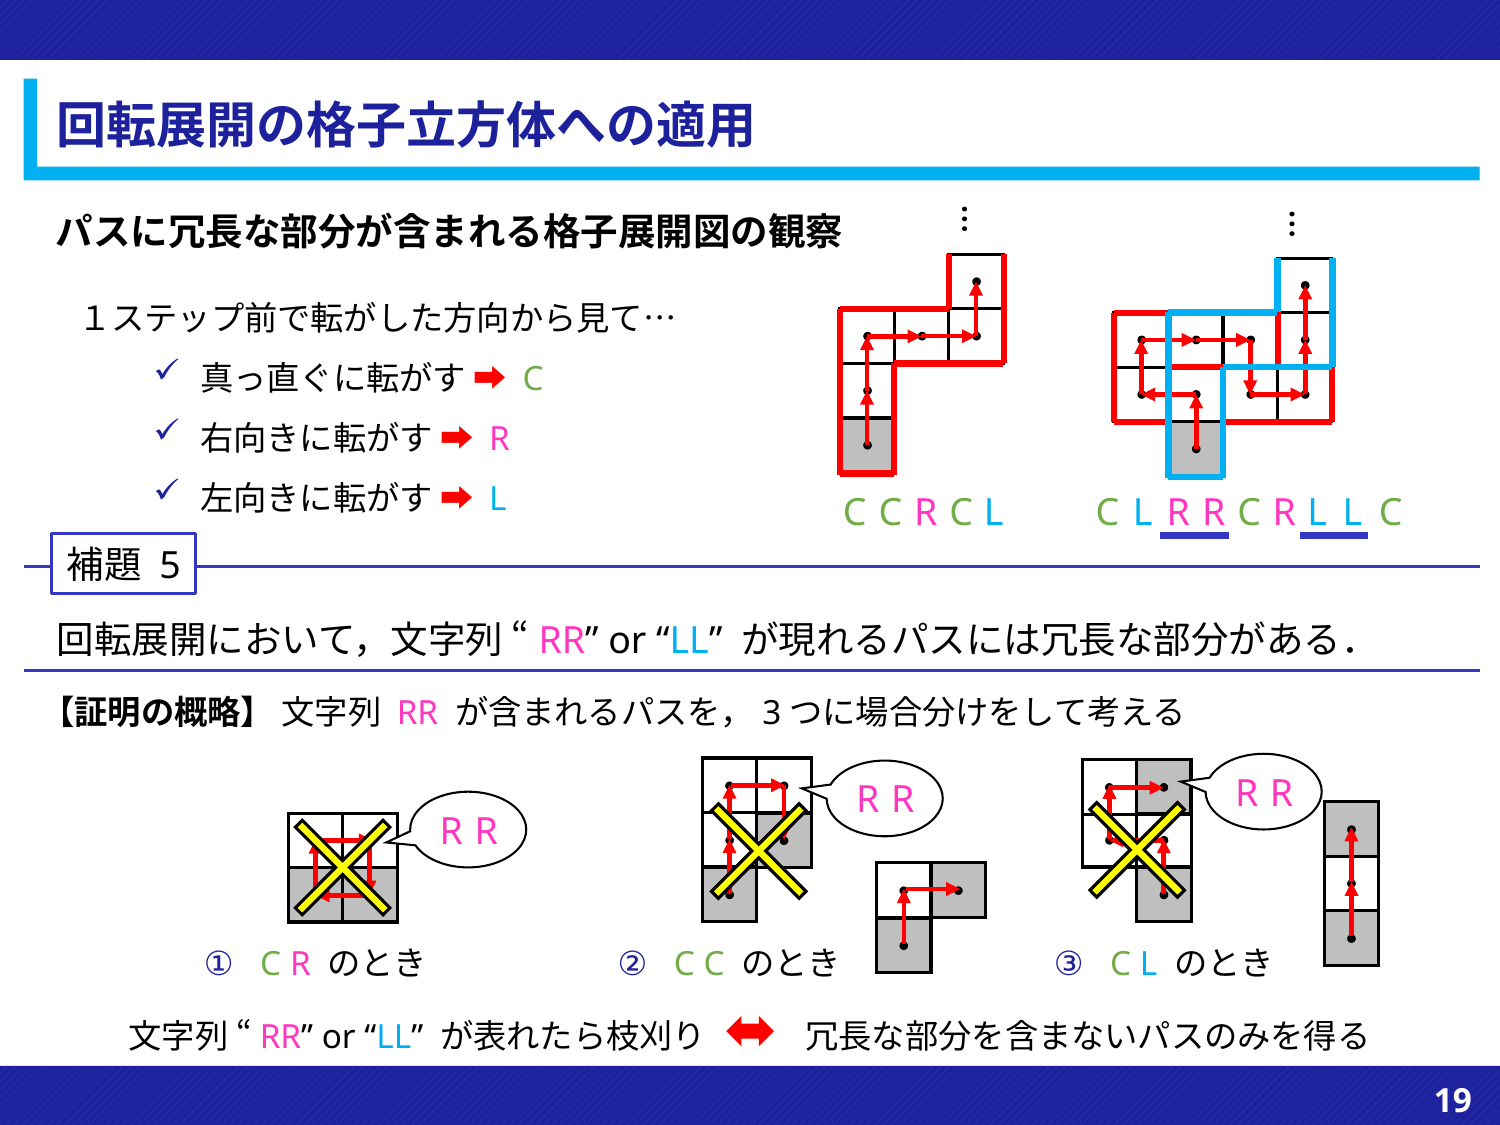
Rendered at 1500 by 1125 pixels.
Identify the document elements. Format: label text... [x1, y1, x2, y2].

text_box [410, 791, 527, 868]
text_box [1078, 285, 1421, 533]
text_box C [934, 480, 969, 533]
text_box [23, 533, 1493, 671]
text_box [1113, 193, 1335, 285]
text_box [148, 757, 1331, 991]
text_box … [947, 189, 1008, 249]
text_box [1205, 753, 1322, 830]
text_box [1168, 257, 1333, 479]
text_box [1109, 759, 1191, 815]
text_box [758, 757, 812, 785]
slide_number 19 [1149, 1071, 1487, 1121]
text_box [876, 862, 986, 973]
text_box パスに冗長な部分が含まれる格子展開図の観察 [40, 200, 885, 261]
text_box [756, 785, 812, 868]
title 回転展開の格子立方体への適用 [41, 85, 1397, 162]
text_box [30, 996, 1470, 1061]
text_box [702, 757, 756, 813]
text_box C [828, 480, 863, 533]
text_box L [969, 480, 1019, 533]
text_box C [863, 480, 899, 533]
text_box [1324, 801, 1379, 966]
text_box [826, 760, 943, 837]
text_box 【証明の概略】 文字列 RR が含まれるパスを，3つに場合分けをして考える [26, 683, 1202, 739]
text_box R [899, 480, 934, 533]
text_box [1082, 759, 1109, 815]
text_box １ステップ前で転がした方向から見て… 真っ直ぐに転がす ➡︎ C 右向きに転がす ➡︎ R 左向きに転がす ➡︎ L [63, 269, 758, 524]
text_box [839, 254, 1004, 475]
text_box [342, 813, 398, 923]
